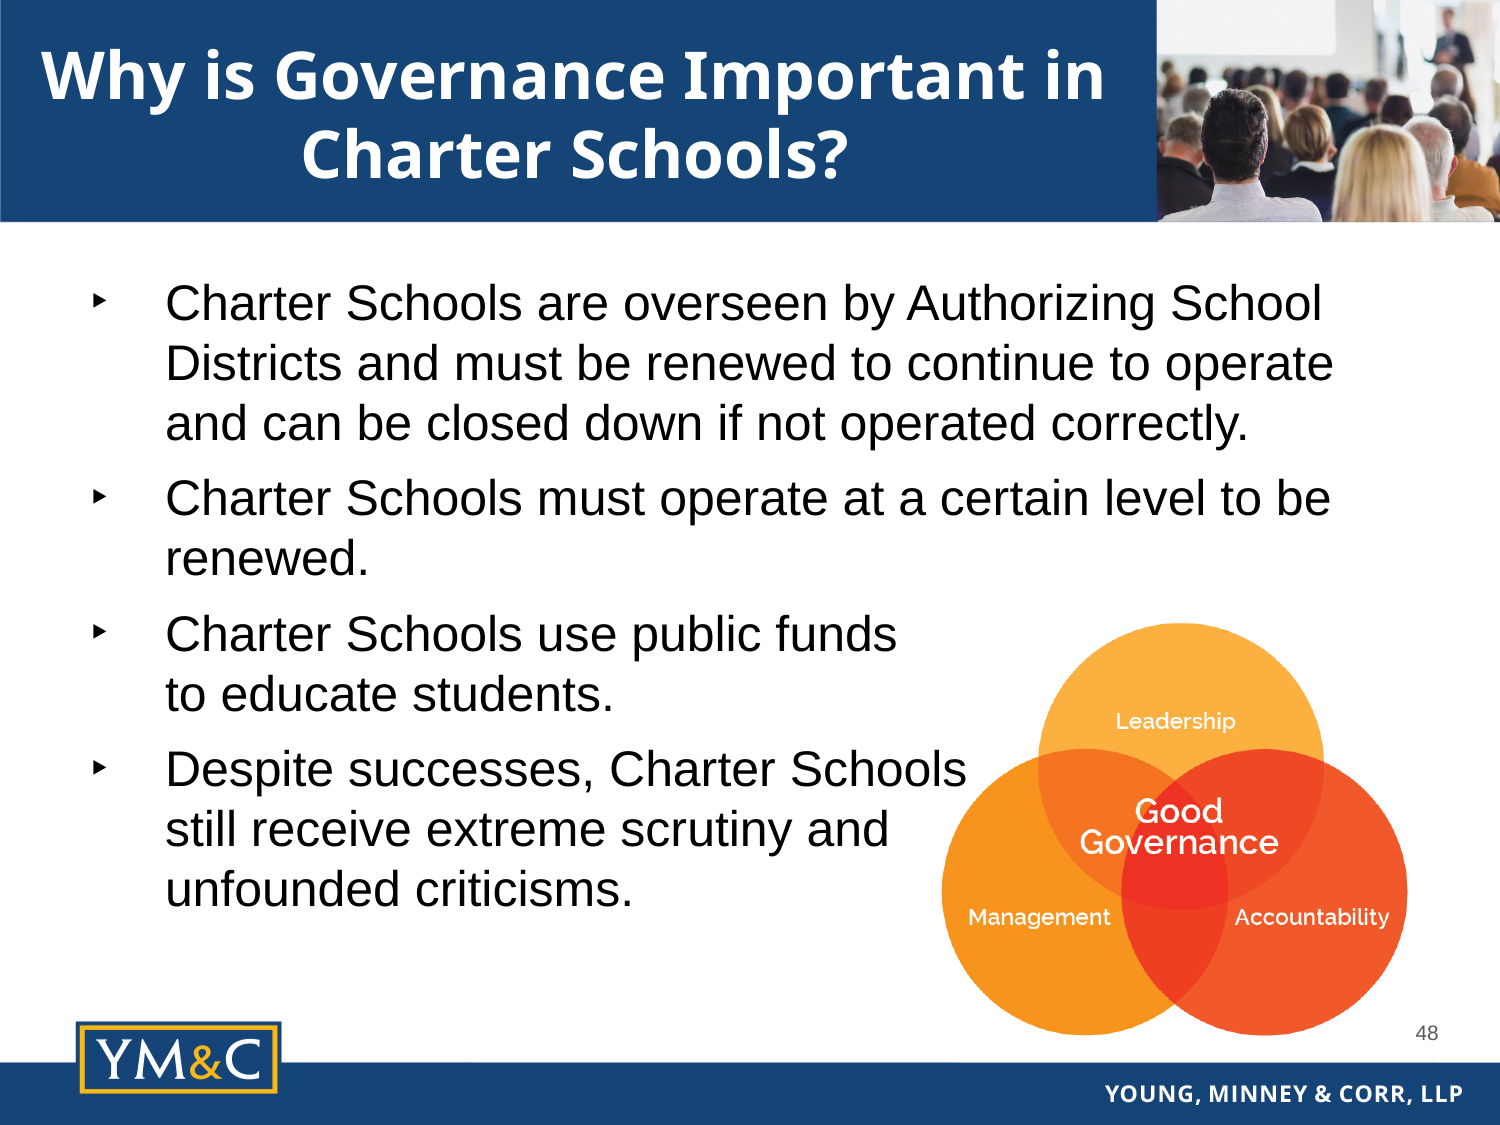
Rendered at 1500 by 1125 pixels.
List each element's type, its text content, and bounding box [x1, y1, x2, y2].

title Why is Governance Important in Charter Schools? [0, 0, 1150, 225]
list Charter Schools are overseen by Authorizing School Districts and must be renewed to continue to operate and can be closed down if not operated correctly. Charter Schools must operate at a certain level to be renewed. Charter Schools use public funds to educate students. Despite successes, Charter Schools still receive extreme scrutiny and unfounded criticisms. [75, 262, 1425, 1000]
picture [0, 0, 1500, 1125]
